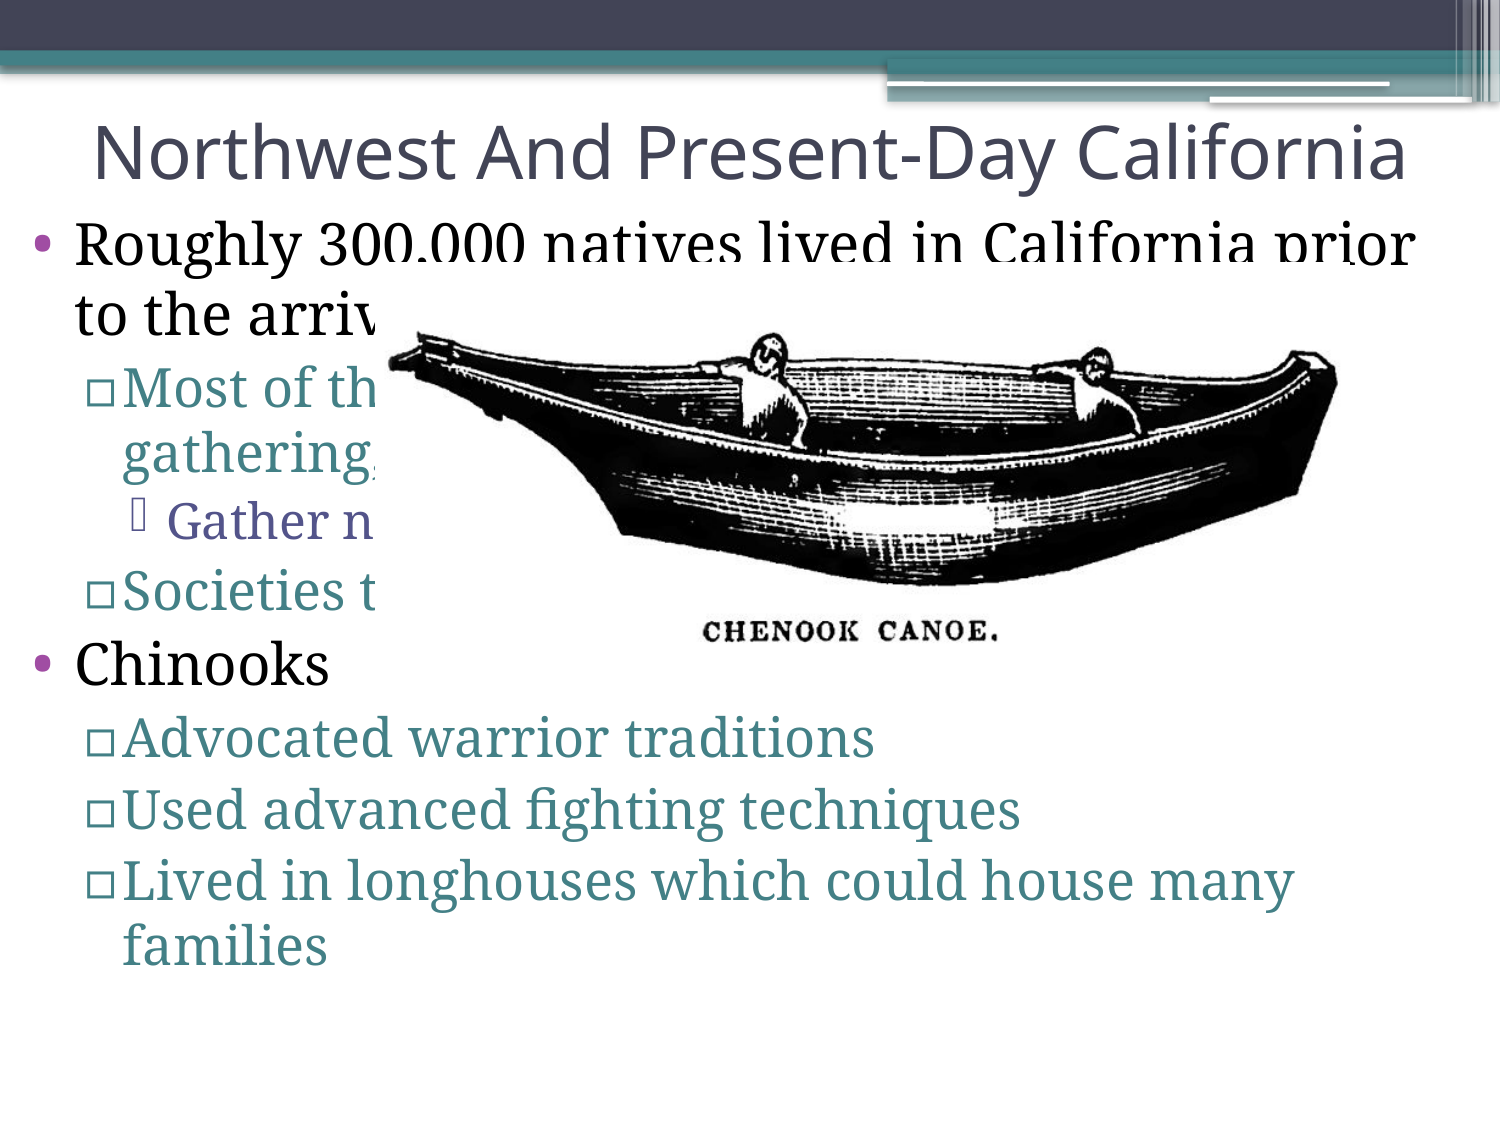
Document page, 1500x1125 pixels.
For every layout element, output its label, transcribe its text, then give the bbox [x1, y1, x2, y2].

list Roughly 300,000 natives lived in California prior to the arrival of Europeans Most of these societies were based on hunting, gathering, and foraging Gather nuts, fish, and hunted Societies tended to be ruled by wealthy families Chinooks Advocated warrior traditions Used advanced fighting techniques Lived in longhouses which could house many families [0, 200, 1500, 1125]
title Northwest And Present-Day California [75, 62, 1425, 200]
picture [374, 262, 1351, 670]
